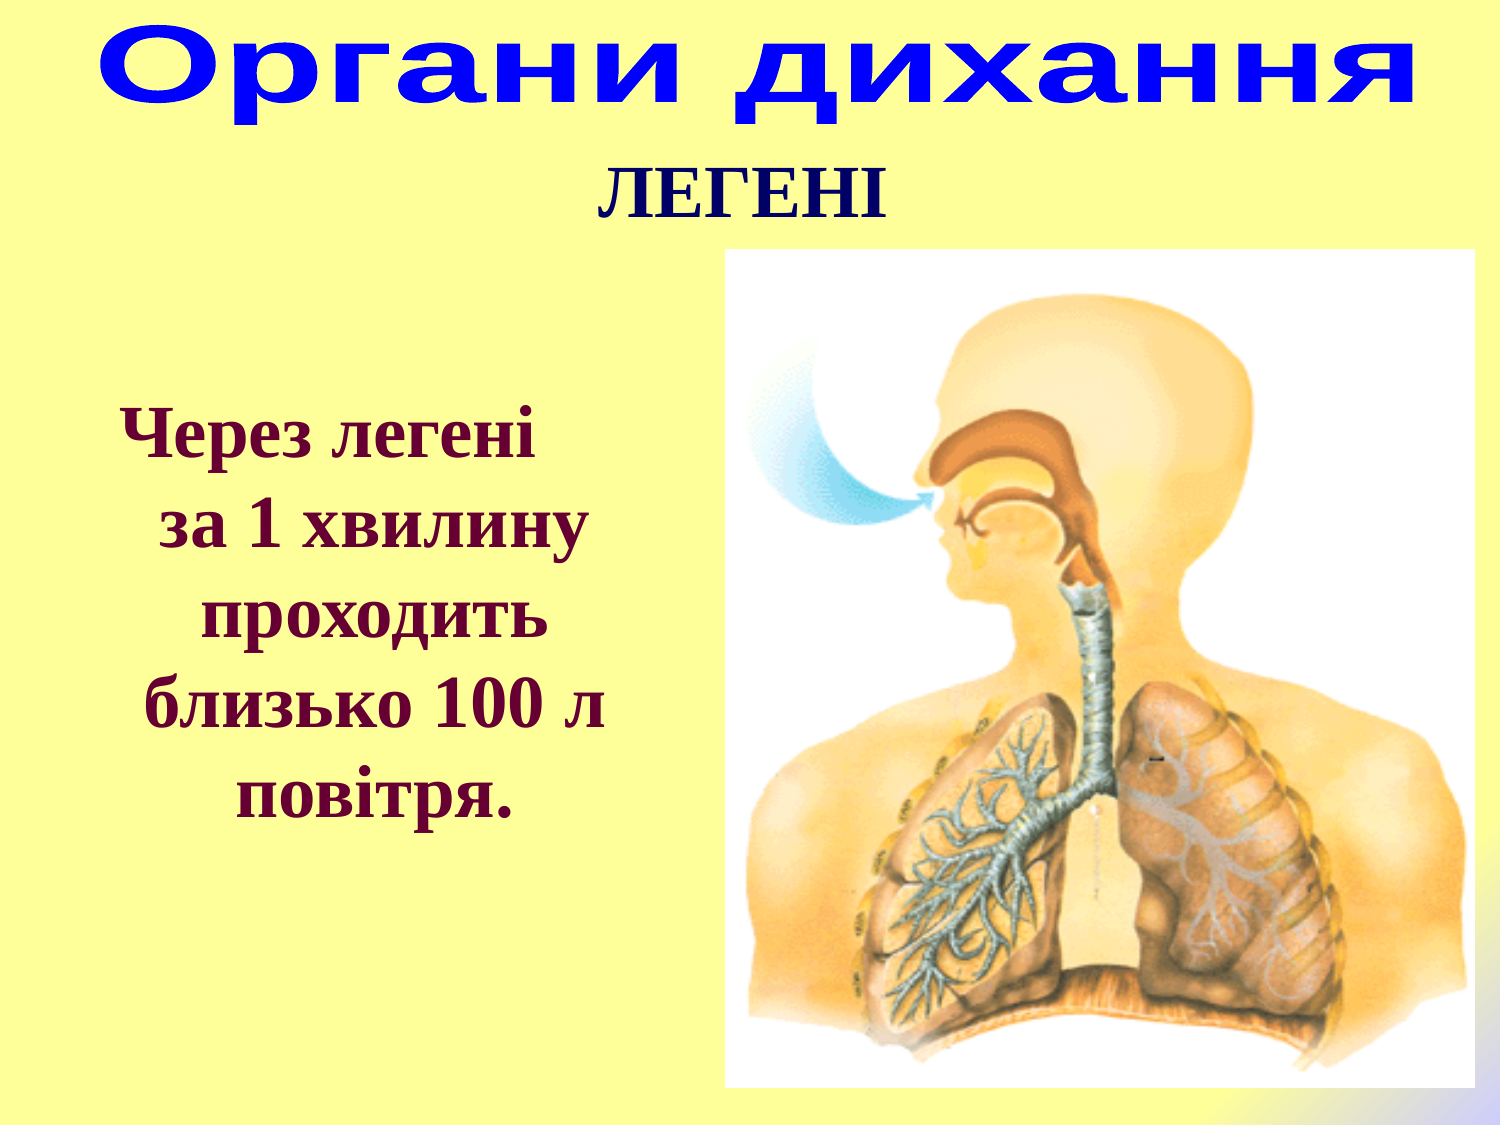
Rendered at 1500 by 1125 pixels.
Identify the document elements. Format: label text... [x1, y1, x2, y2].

text_box ЛЕГЕНІ [24, 149, 1463, 225]
text_box Через легені за 1 хвилину проходить близько 100 л повітря. [62, 374, 688, 840]
picture [724, 249, 1476, 1088]
